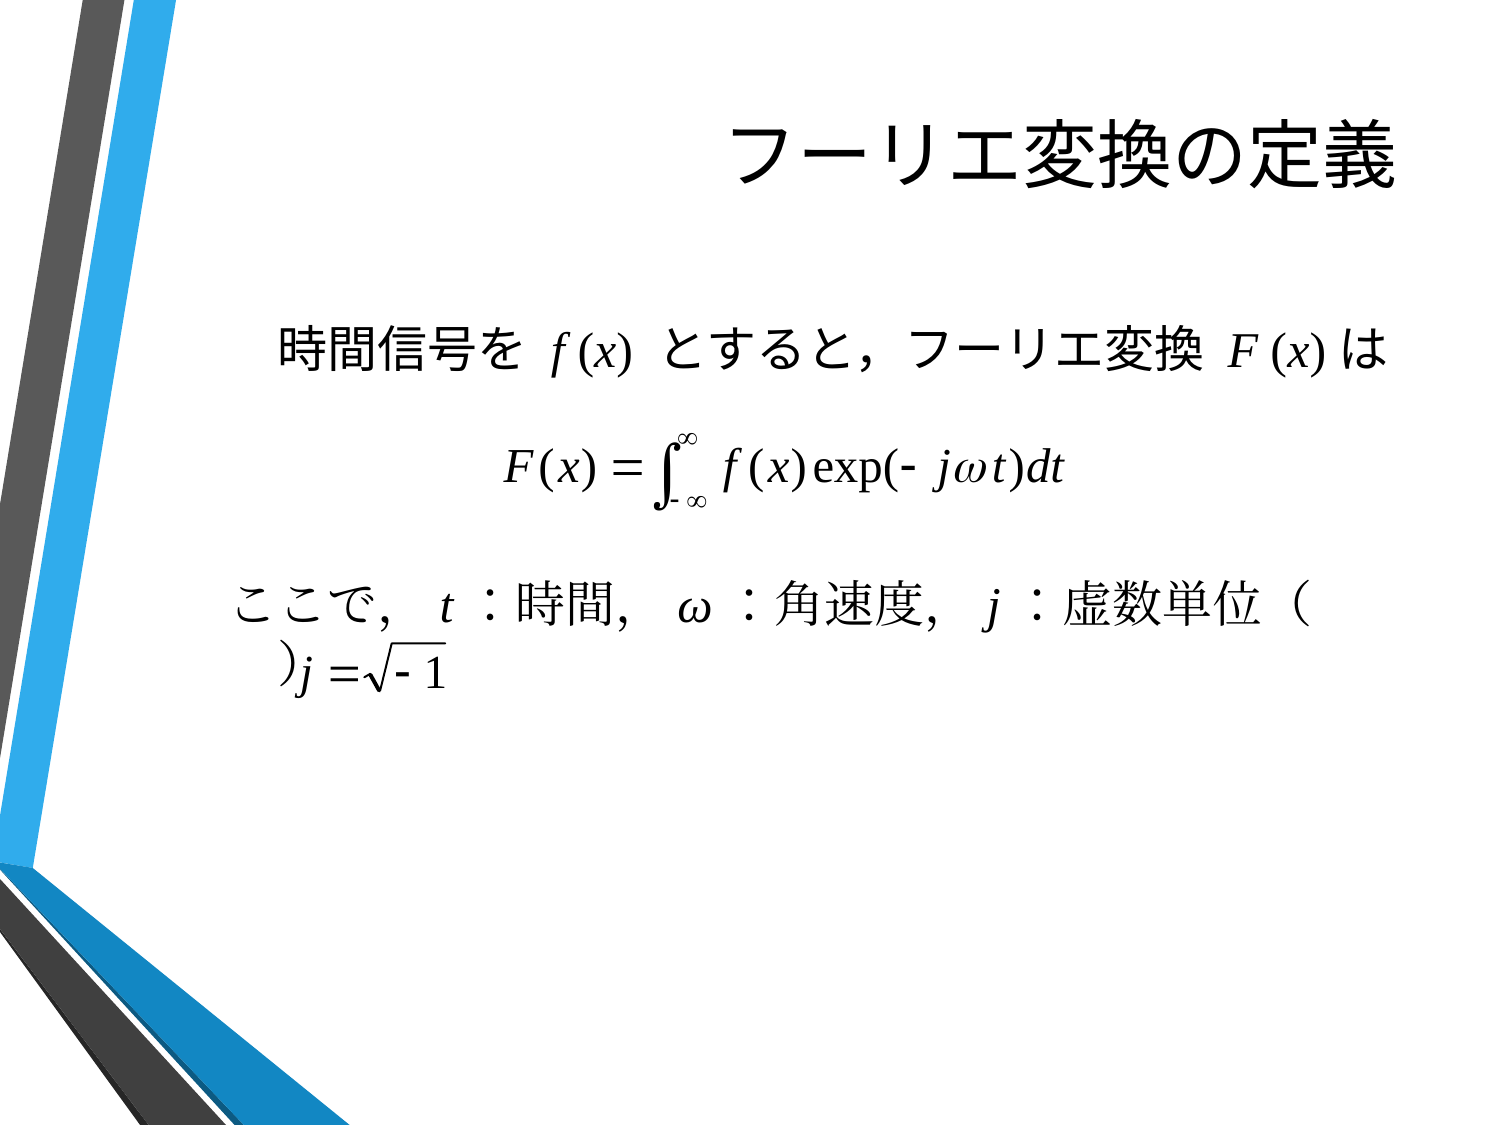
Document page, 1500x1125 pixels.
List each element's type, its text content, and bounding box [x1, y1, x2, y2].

list 時間信号を f (x) とすると，フーリエ変換 F (x)は ここで，t：時間，ω：角速度，j：虚数単位（ ） [212, 310, 1500, 873]
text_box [494, 413, 1075, 528]
text_box [0, 0, 1500, 75]
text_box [283, 632, 454, 709]
title フーリエ変換の定義 [138, 75, 1413, 237]
